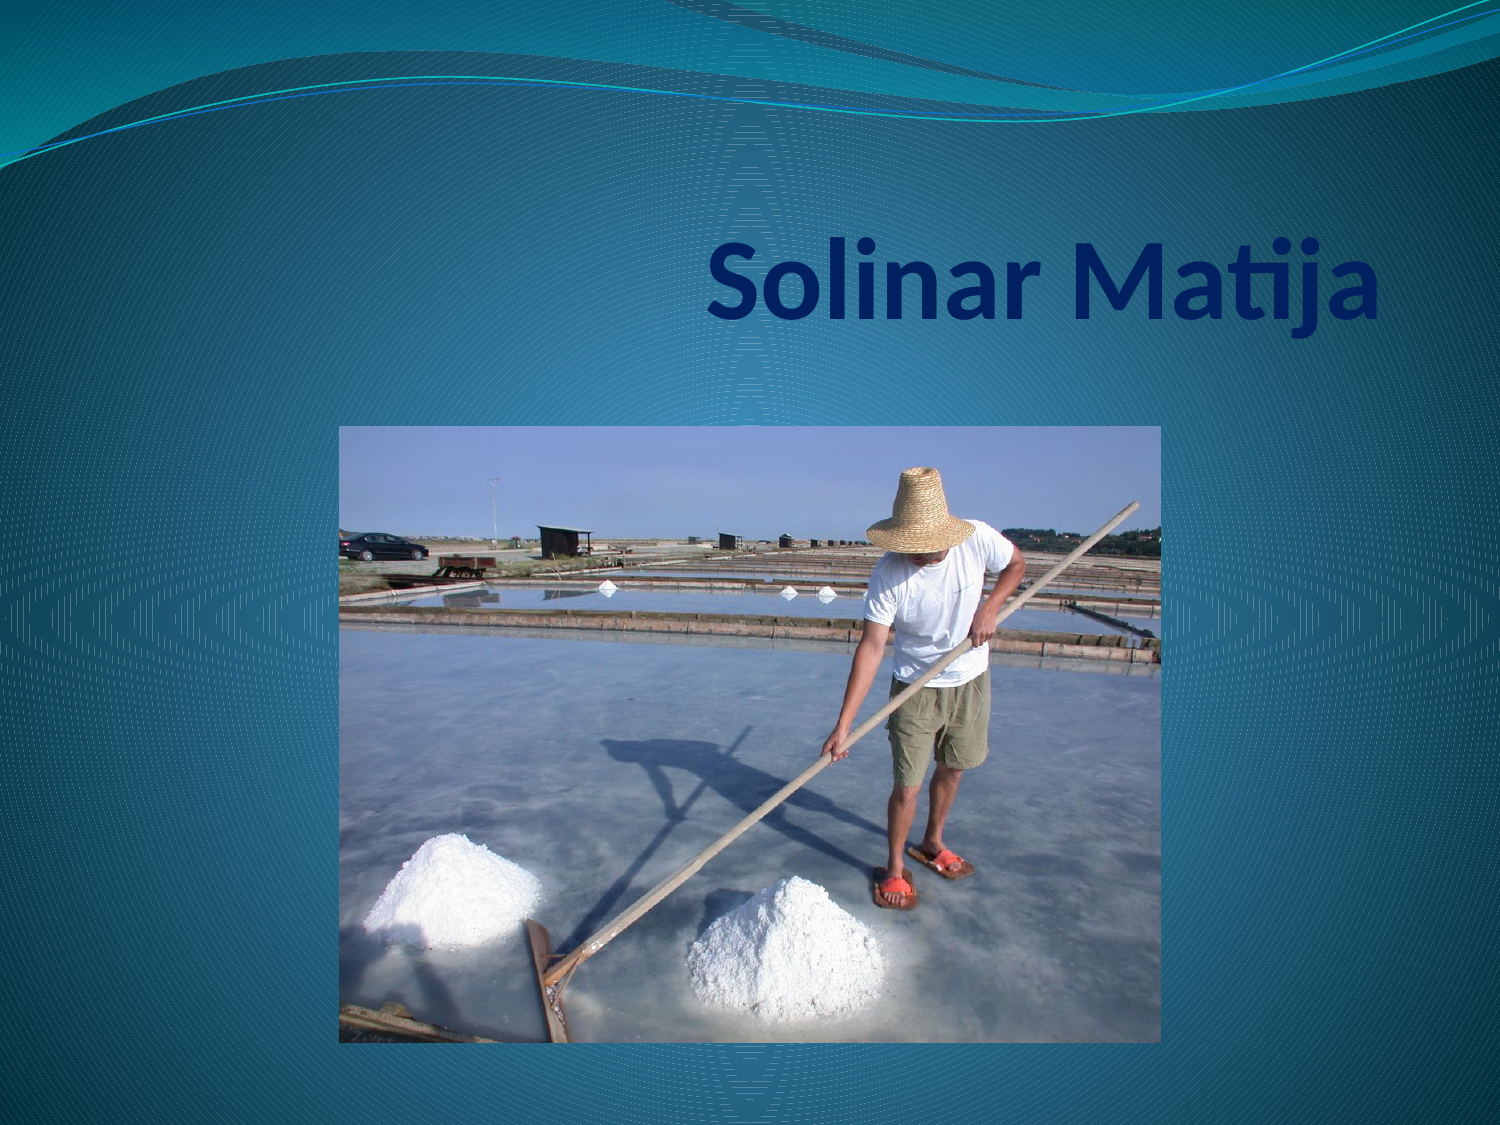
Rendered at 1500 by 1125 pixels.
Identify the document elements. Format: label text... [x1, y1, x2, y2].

picture [339, 426, 1161, 1043]
title Solinar Matija [112, 101, 1388, 343]
